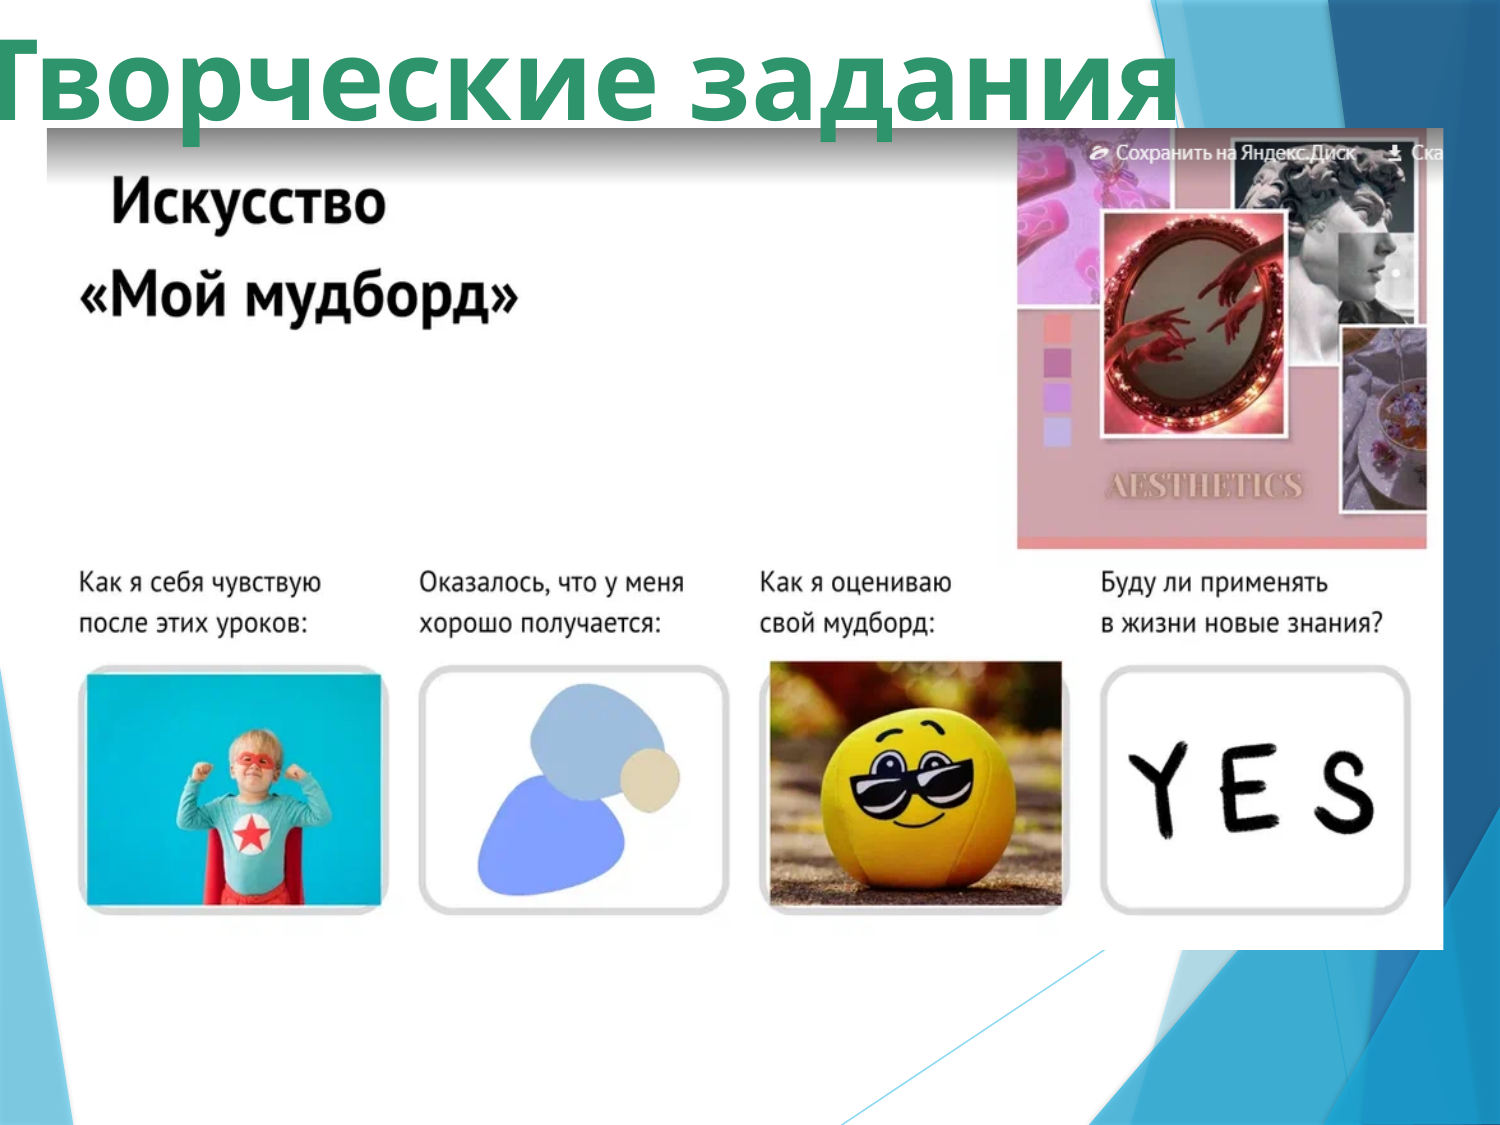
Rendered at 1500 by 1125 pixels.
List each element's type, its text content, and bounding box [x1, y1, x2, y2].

text_box Творческие задания [0, 0, 1200, 150]
picture [46, 128, 1444, 950]
